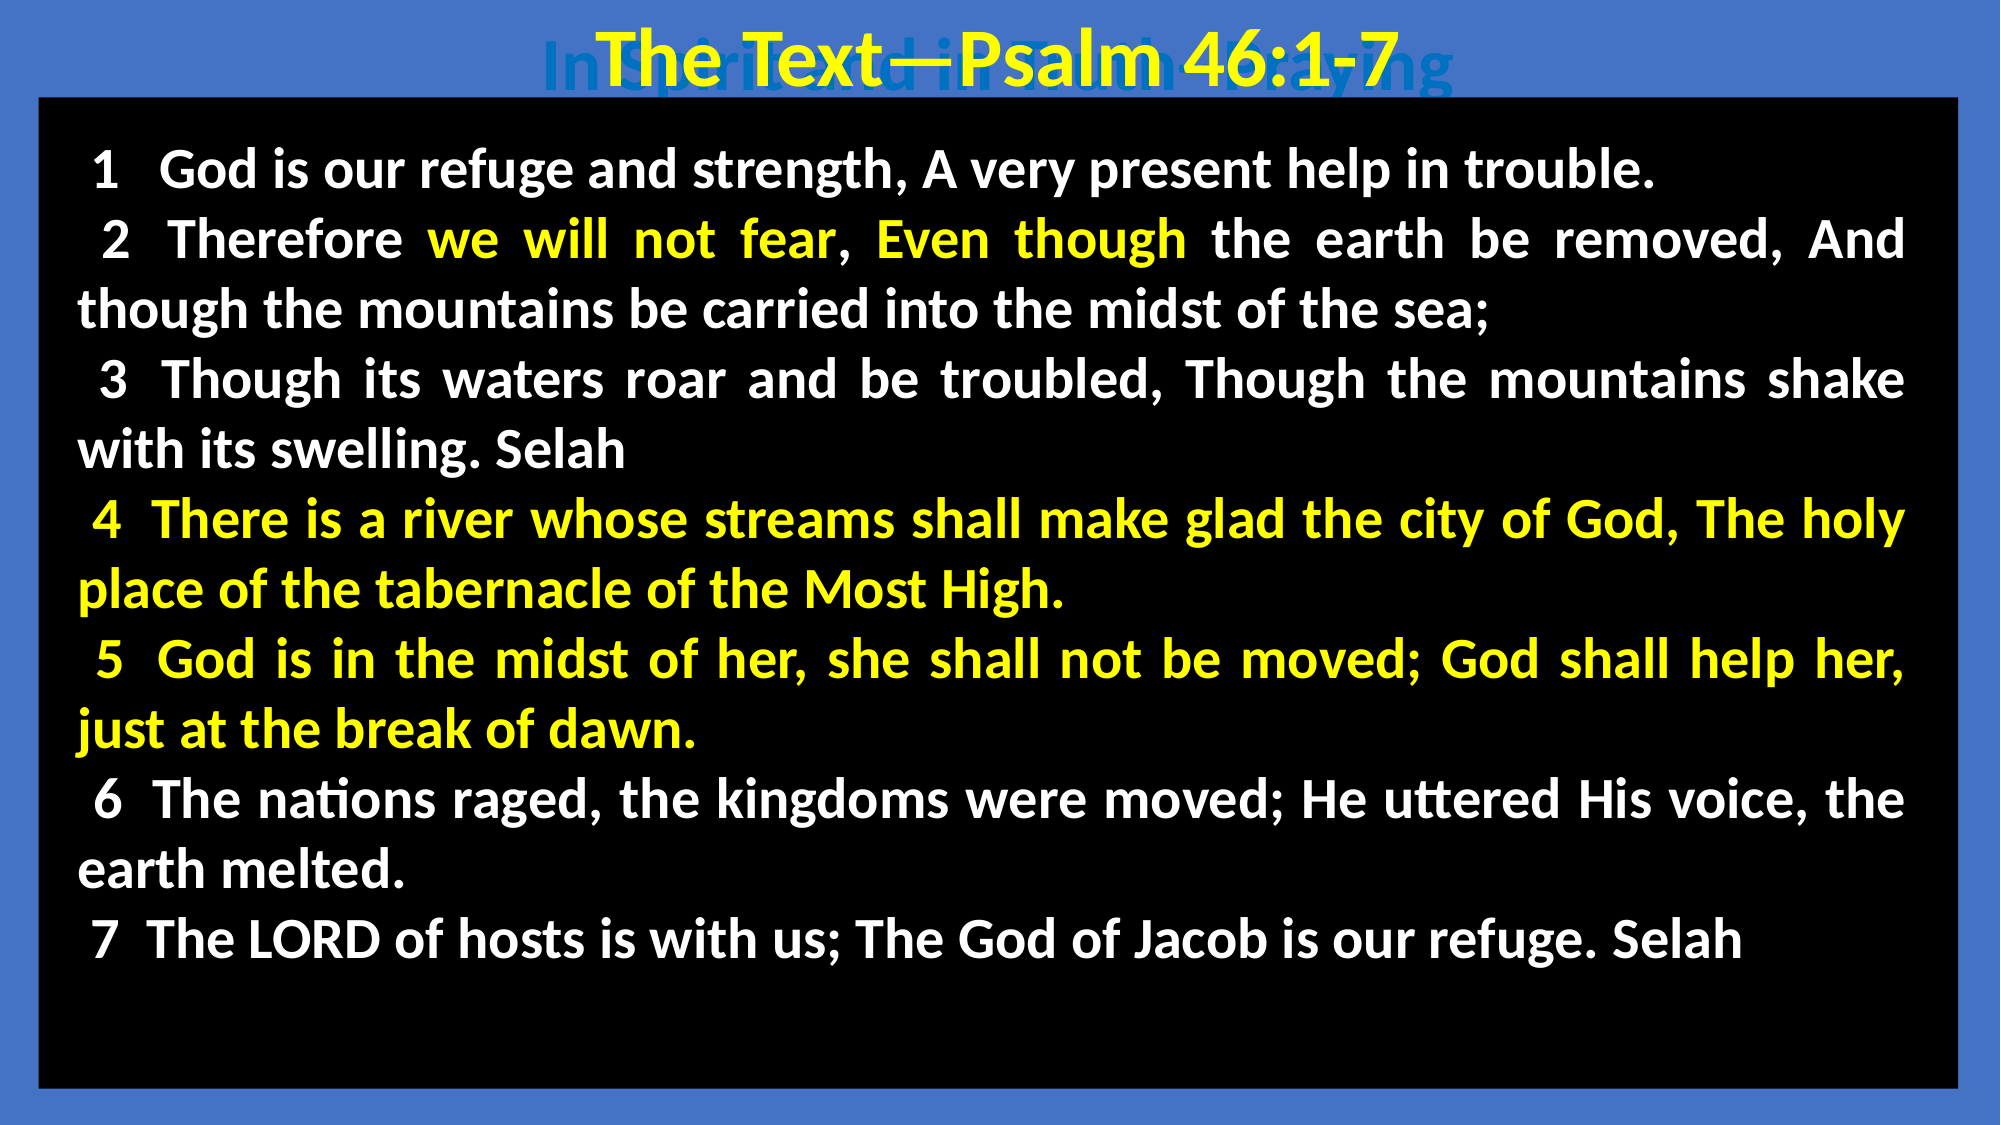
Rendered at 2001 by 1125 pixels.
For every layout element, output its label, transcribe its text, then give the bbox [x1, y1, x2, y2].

text_box 1 God is our refuge and strength, A very present help in trouble. 2 Therefore we will not fear, Even though the earth be removed, And though the mountains be carried into the midst of the sea; 3 Though its waters roar and be troubled, Though the mountains shake with its swelling. Selah 4 There is a river whose streams shall make glad the city of God, The holy place of the tabernacle of the Most High. 5 God is in the midst of her, she shall not be moved; God shall help her, just at the break of dawn. 6 The nations raged, the kingdoms were moved; He uttered His voice, the earth melted. 7 The LORD of hosts is with us; The God of Jacob is our refuge. Selah [62, 122, 1922, 978]
text_box The Text—Psalm 46:1-7 [38, 0, 1959, 111]
text_box [38, 111, 1959, 1089]
text_box [1489, 313, 1675, 494]
